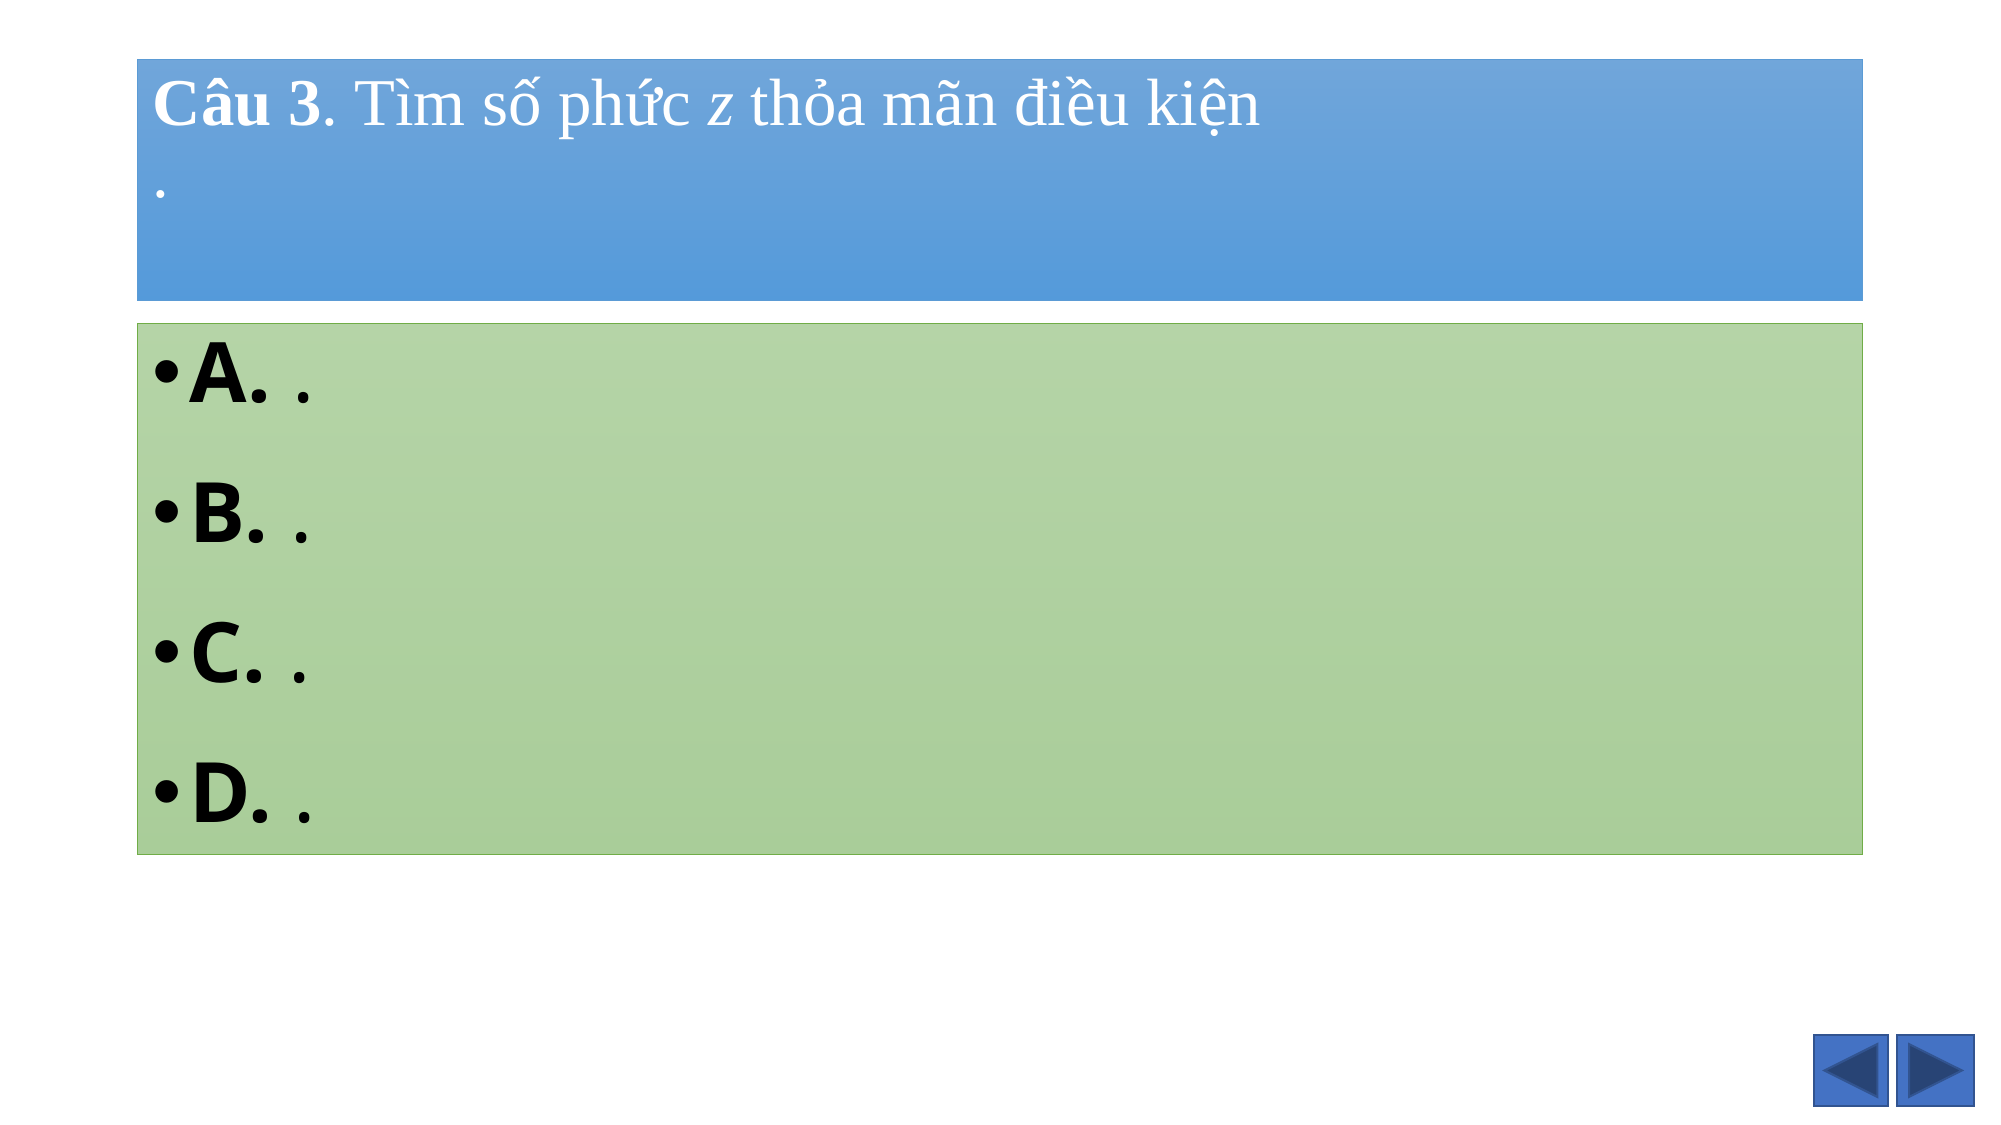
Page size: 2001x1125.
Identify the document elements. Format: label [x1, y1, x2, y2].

text_box [1813, 1034, 1889, 1107]
text_box [1896, 1034, 1975, 1107]
